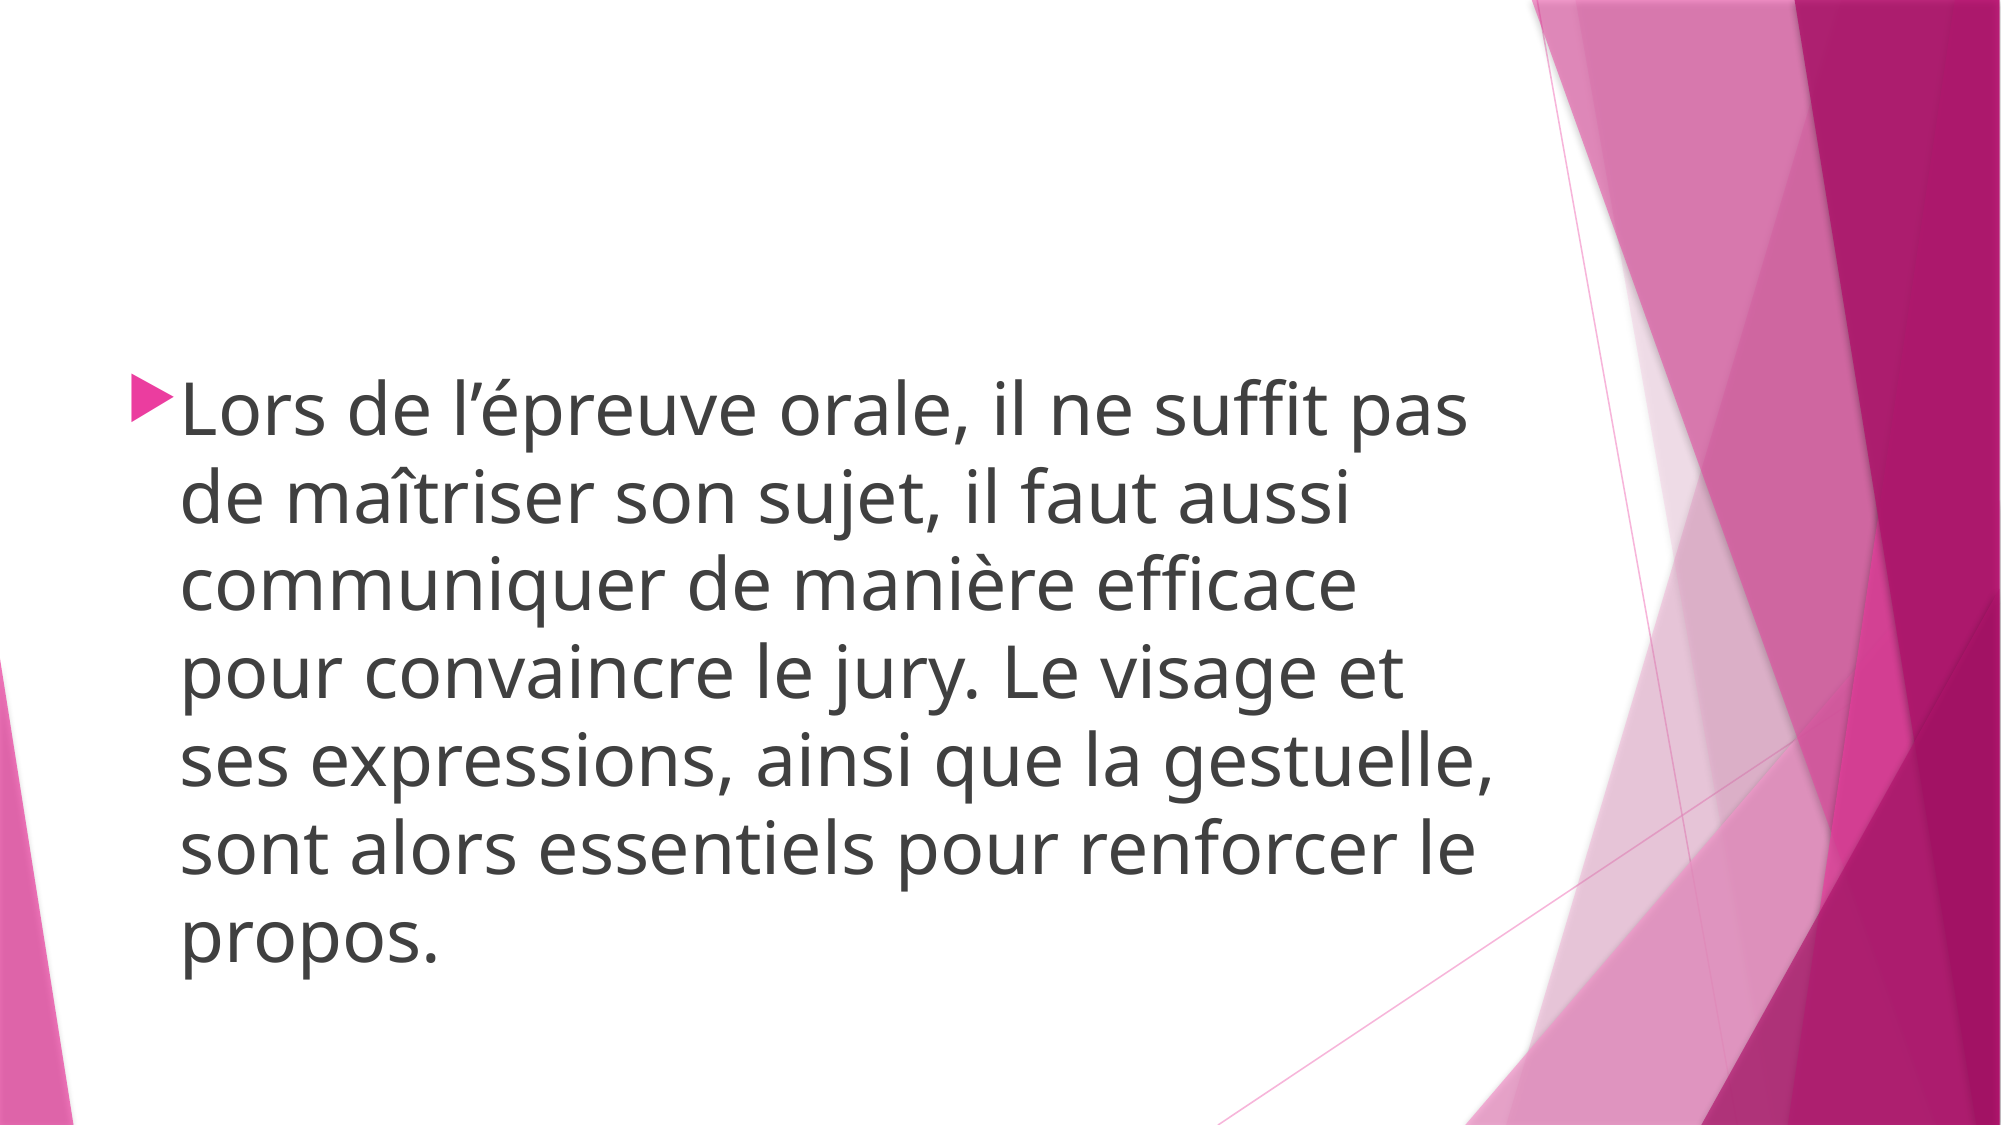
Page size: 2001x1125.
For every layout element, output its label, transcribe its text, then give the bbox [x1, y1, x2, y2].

list Lors de l’épreuve orale, il ne suffit pas de maîtriser son sujet, il faut aussi communiquer de manière efficace pour convaincre le jury. Le visage et ses expressions, ainsi que la gestuelle, sont alors essentiels pour renforcer le propos. [111, 354, 1522, 992]
